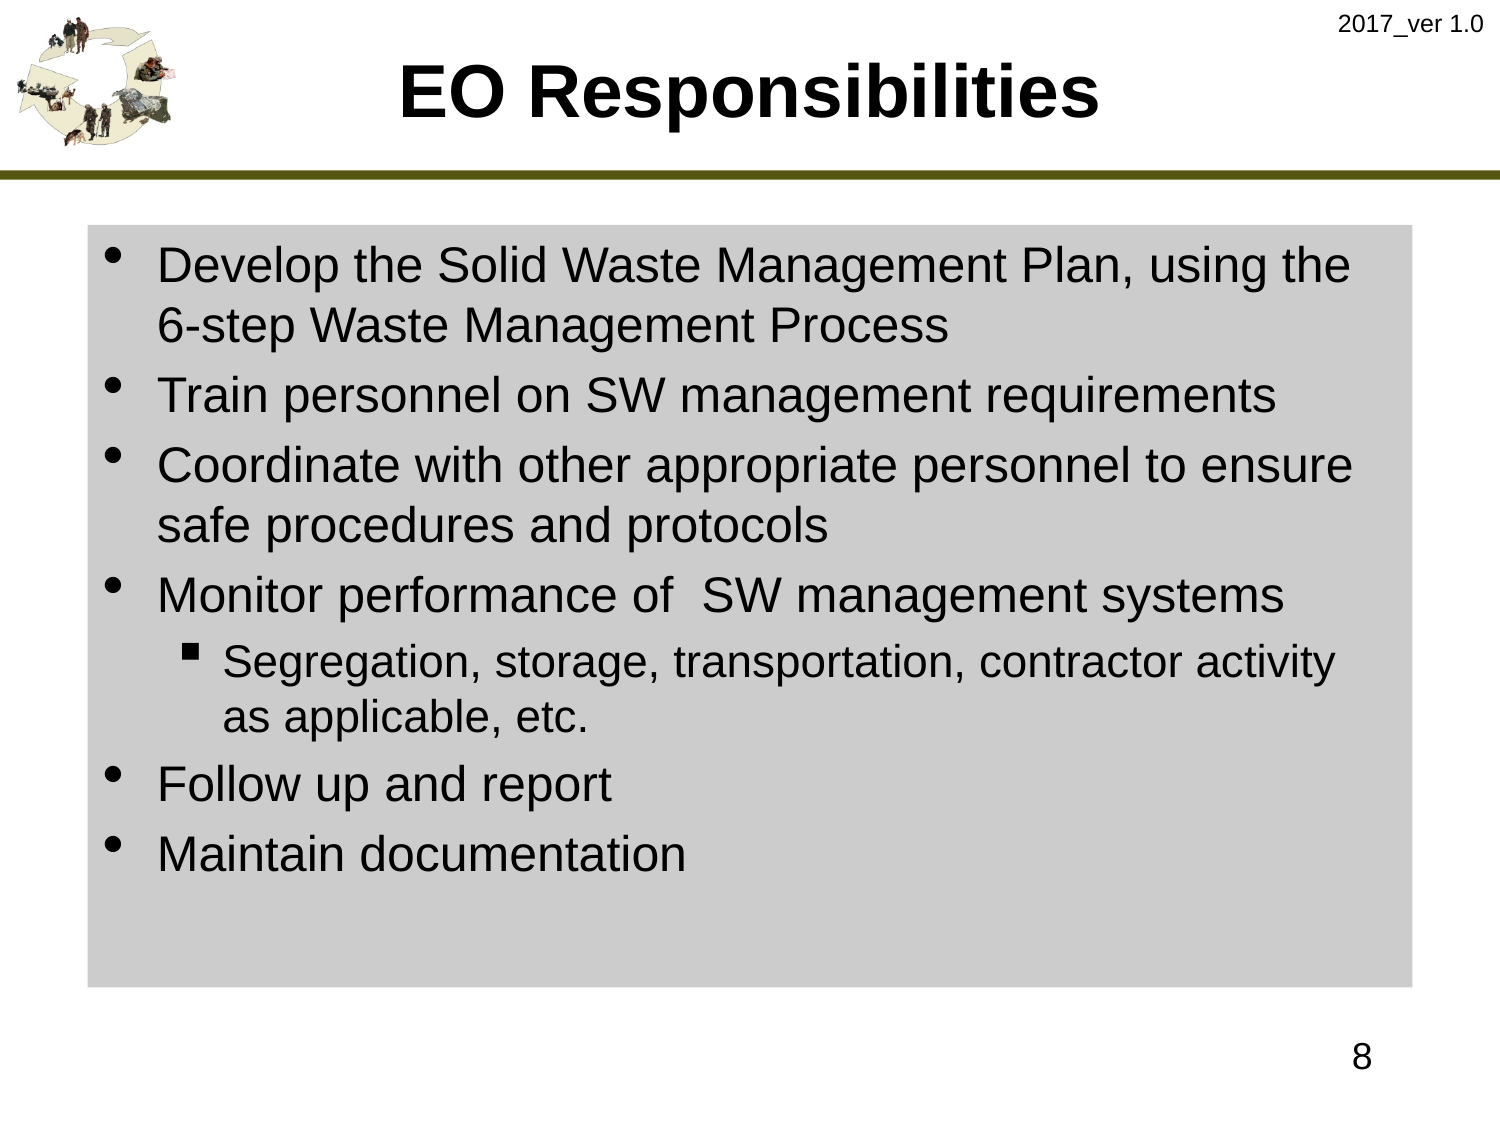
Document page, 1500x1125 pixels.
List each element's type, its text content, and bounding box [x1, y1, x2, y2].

list Develop the Solid Waste Management Plan, using the 6-step Waste Management Process Train personnel on SW management requirements Coordinate with other appropriate personnel to ensure safe procedures and protocols Monitor performance of SW management systems Segregation, storage, transportation, contractor activity as applicable, etc. Follow up and report Maintain documentation [87, 224, 1413, 988]
text_box 8 [1074, 1024, 1388, 1100]
text_box 2017_ver 1.0 [1323, 0, 1500, 45]
title EO Responsibilities [174, 24, 1326, 151]
picture [0, 12, 188, 154]
